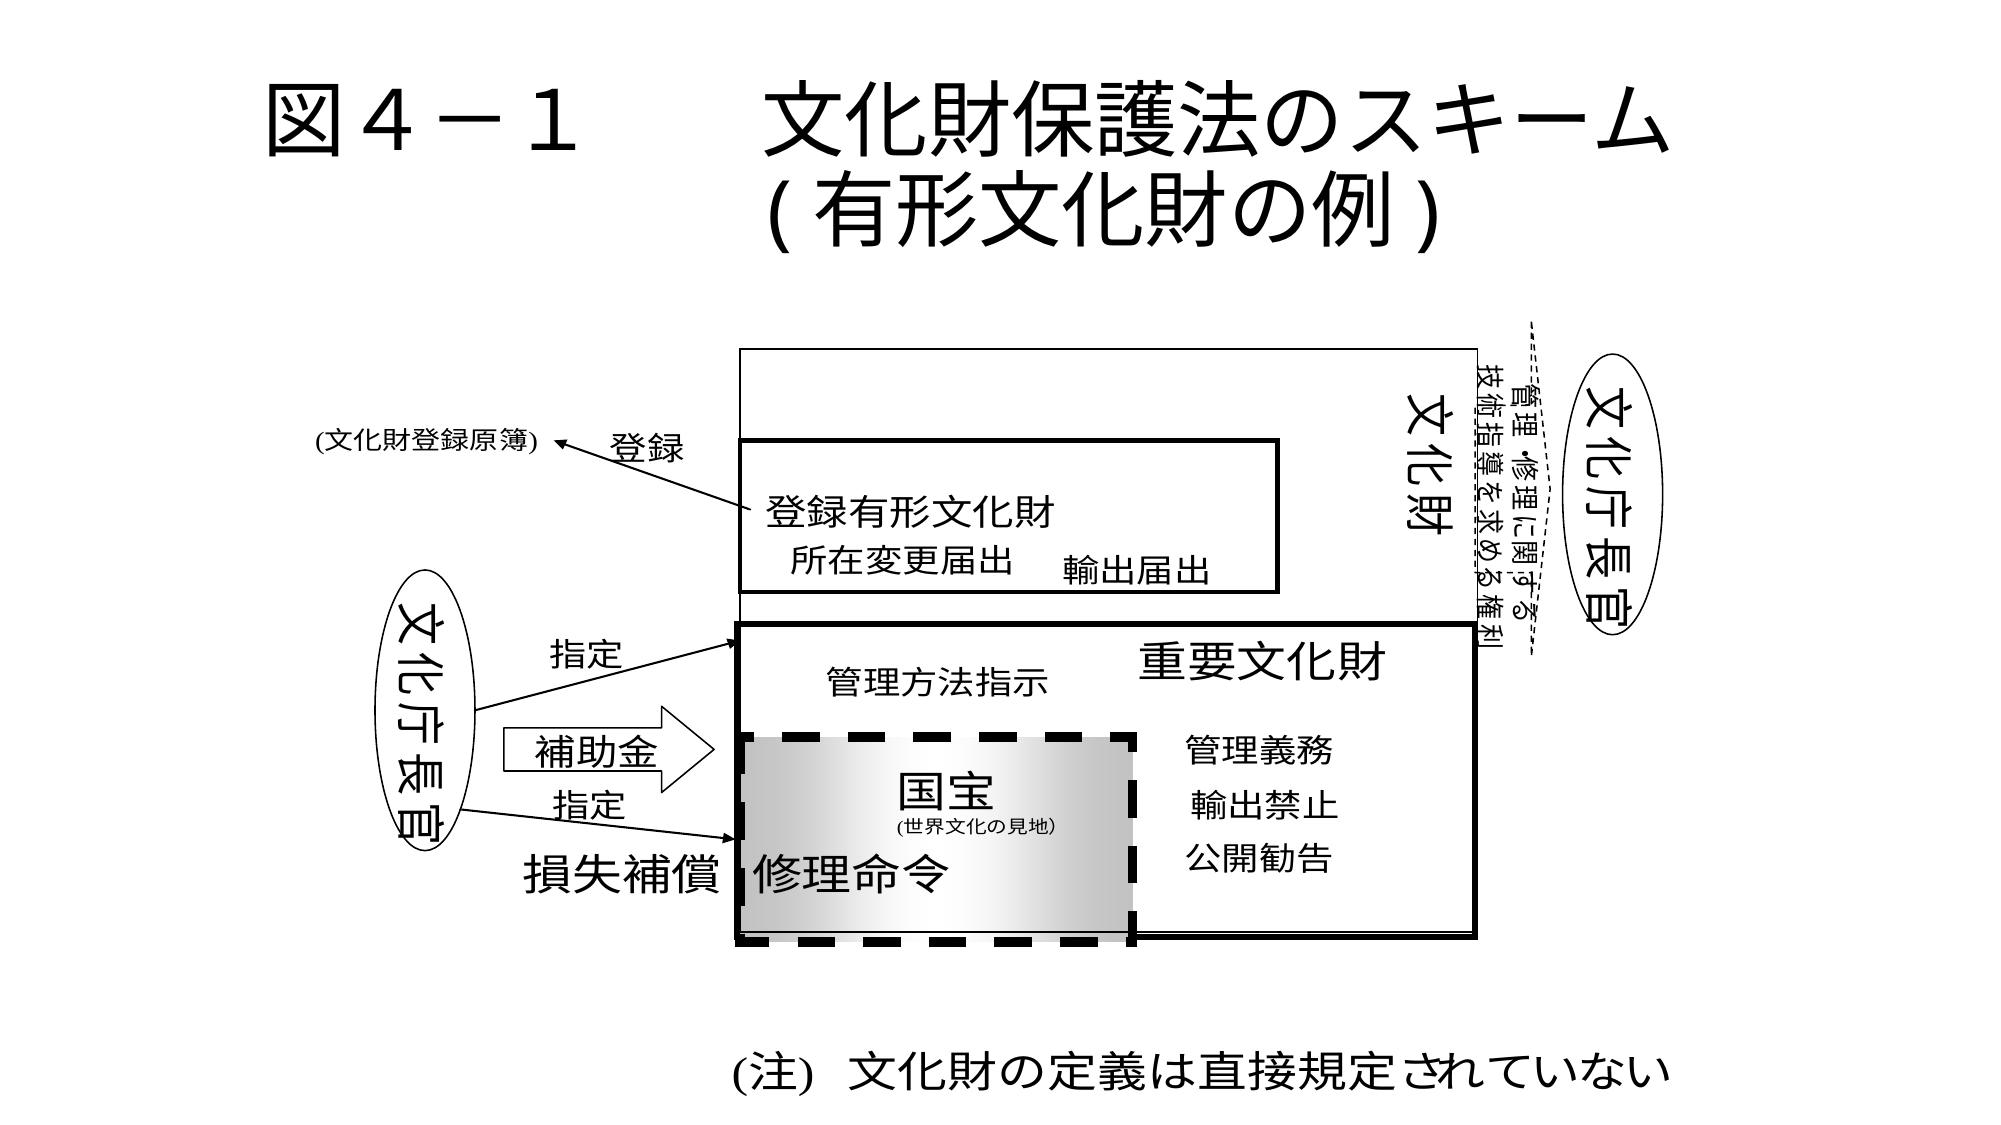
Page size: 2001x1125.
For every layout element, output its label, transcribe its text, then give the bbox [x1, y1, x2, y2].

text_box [249, 148, 1750, 1121]
title 図４－１ 文化財保護法のスキーム (有形文化財の例) [104, 59, 1833, 278]
